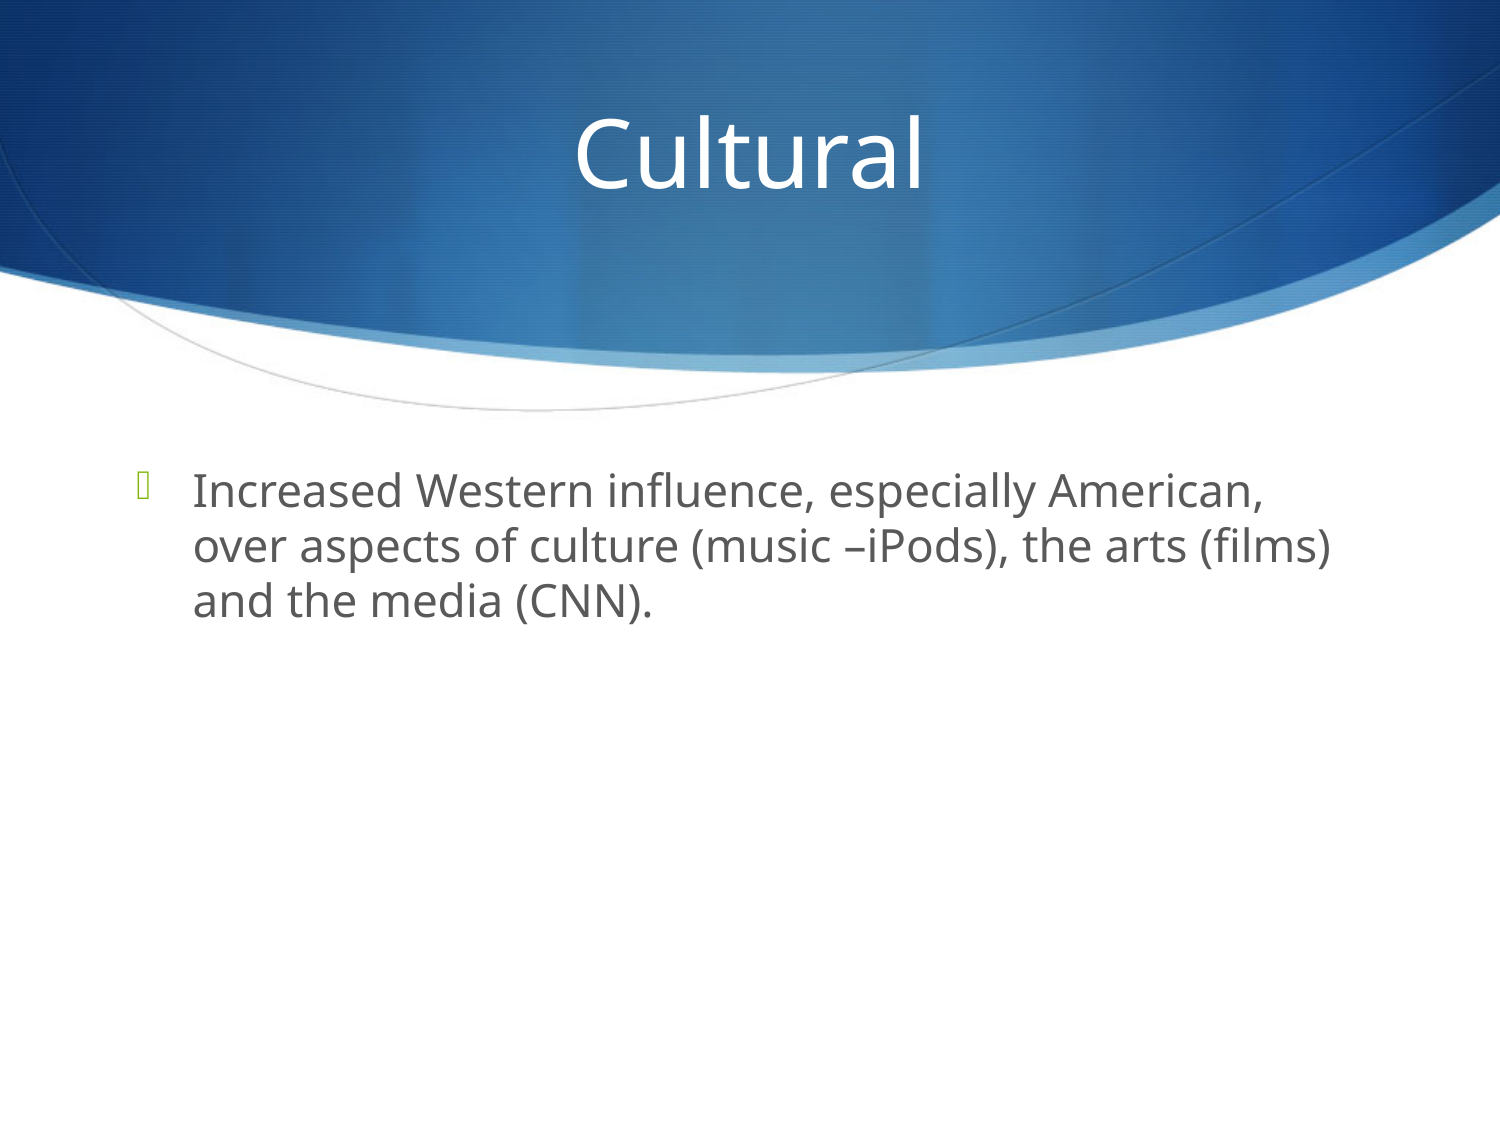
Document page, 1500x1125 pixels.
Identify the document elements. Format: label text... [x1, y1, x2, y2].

title Cultural [75, 56, 1425, 245]
list Increased Western influence, especially American, over aspects of culture (music –iPods), the arts (films) and the media (CNN). [121, 454, 1379, 991]
picture [0, 0, 1500, 1125]
